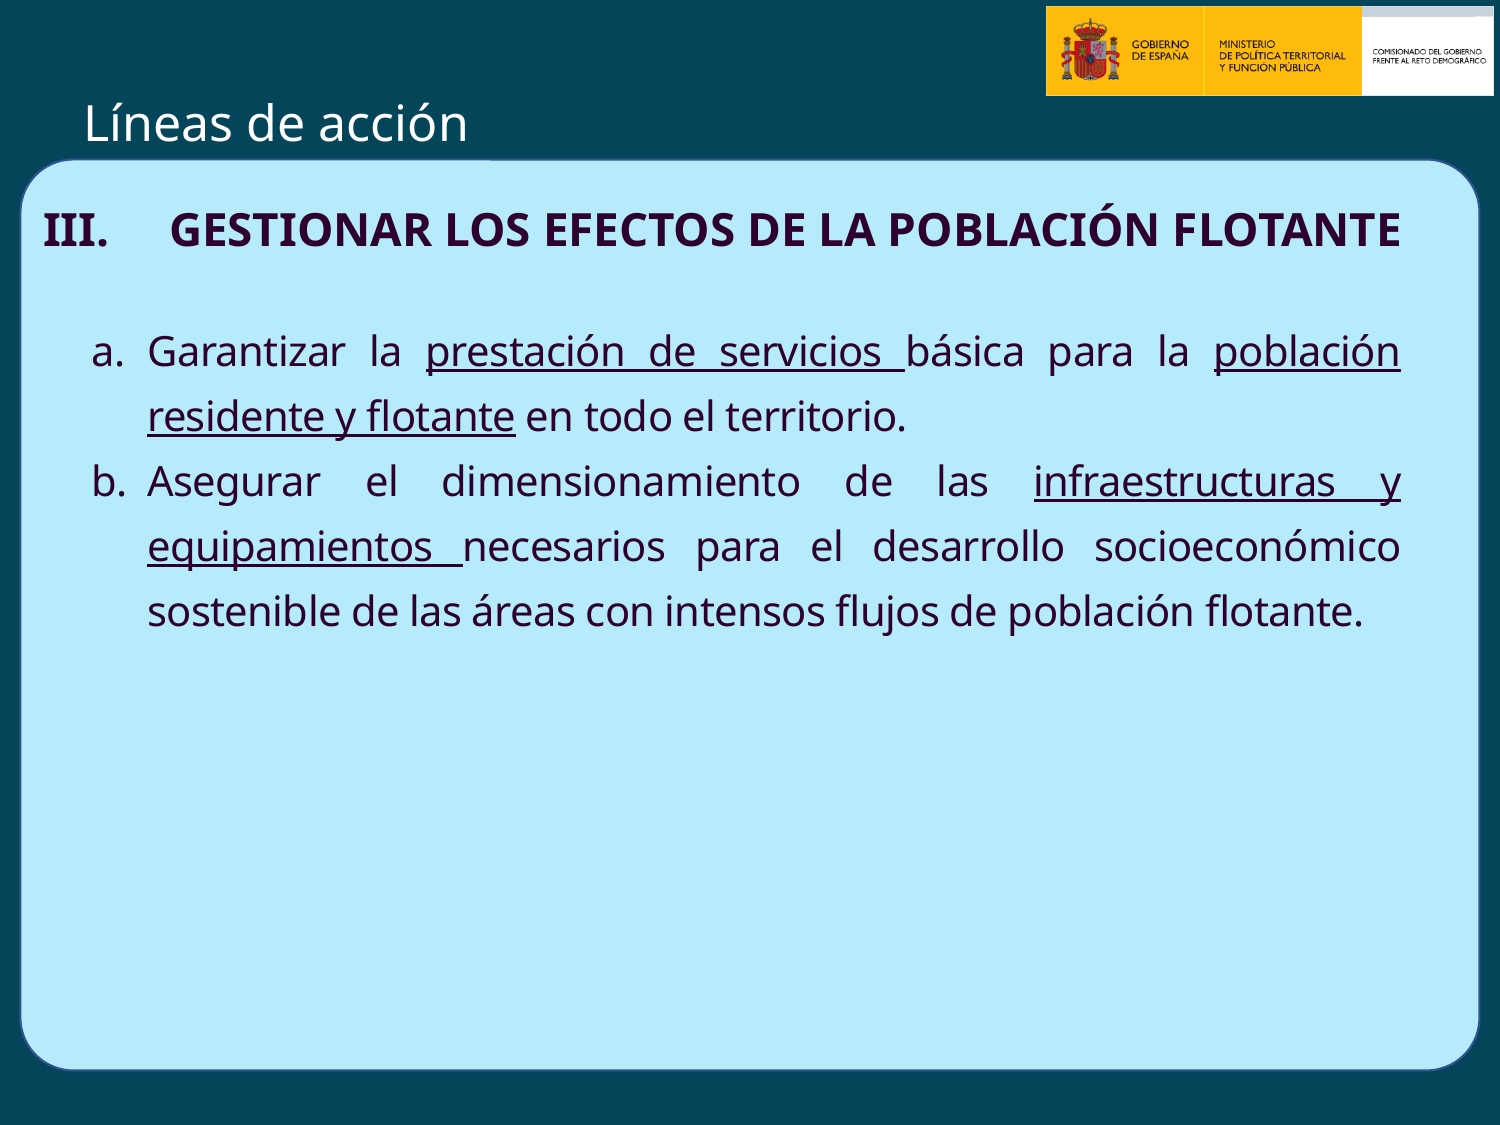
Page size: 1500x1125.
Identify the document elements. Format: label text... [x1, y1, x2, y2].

picture [1047, 7, 1493, 95]
text_box Garantizar la prestación de servicios básica para la población residente y flotante en todo el territorio. Asegurar el dimensionamiento de las infraestructuras y equipamientos necesarios para el desarrollo socioeconómico sostenible de las áreas con intensos flujos de población flotante. [76, 301, 1416, 642]
text_box III. GESTIONAR LOS EFECTOS DE LA POBLACIÓN FLOTANTE [28, 192, 1418, 263]
text_box [19, 158, 1481, 1072]
text_box Líneas de acción [68, 83, 485, 159]
